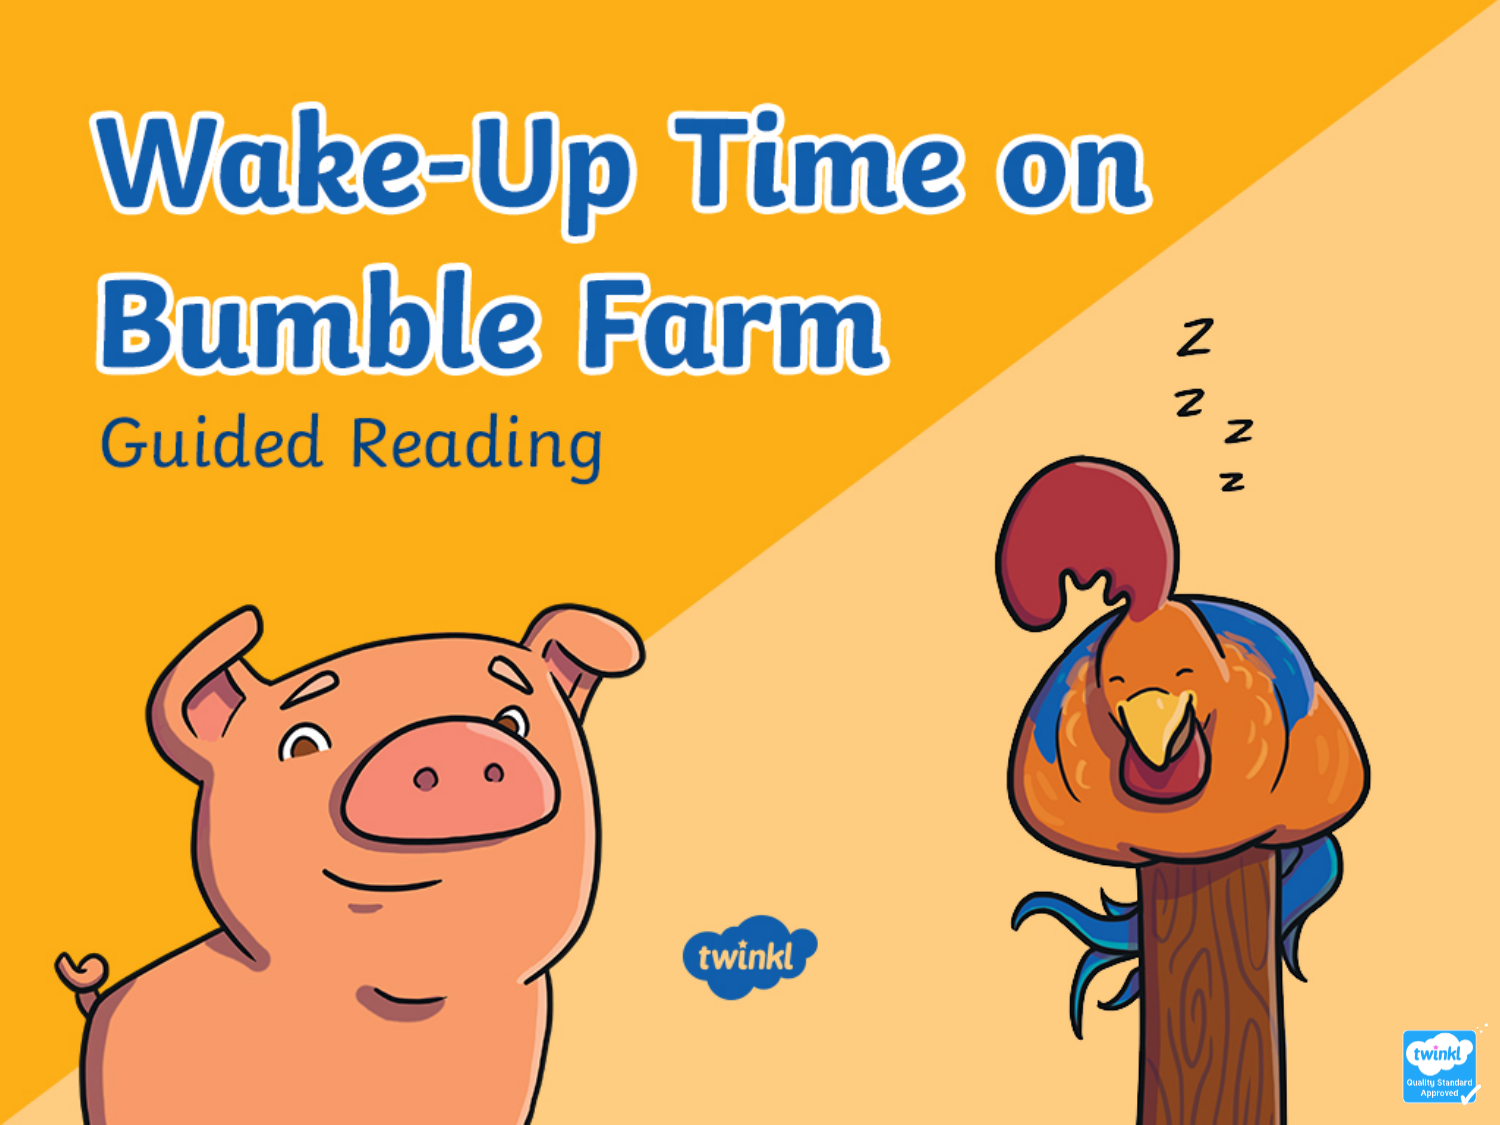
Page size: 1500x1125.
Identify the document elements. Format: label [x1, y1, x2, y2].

picture [0, 0, 1500, 1125]
text_box [644, 903, 854, 1021]
